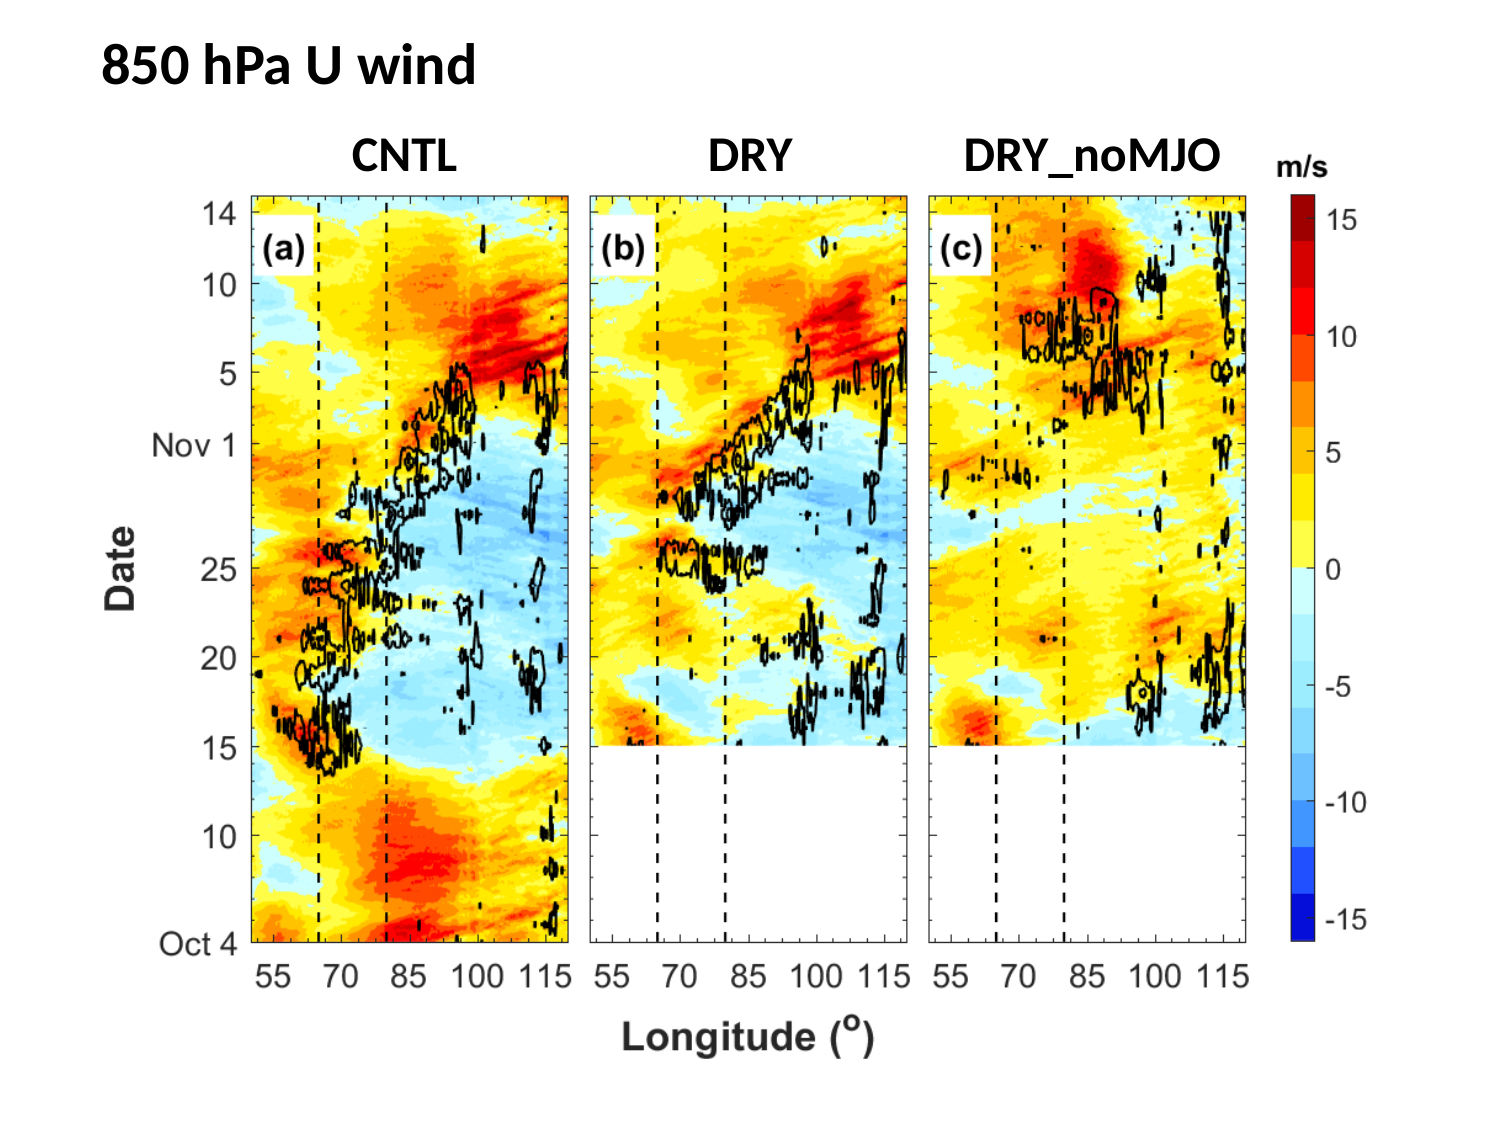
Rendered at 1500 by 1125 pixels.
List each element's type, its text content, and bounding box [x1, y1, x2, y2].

picture [76, 113, 1425, 1076]
text_box 850 hPa U wind [29, 19, 550, 104]
